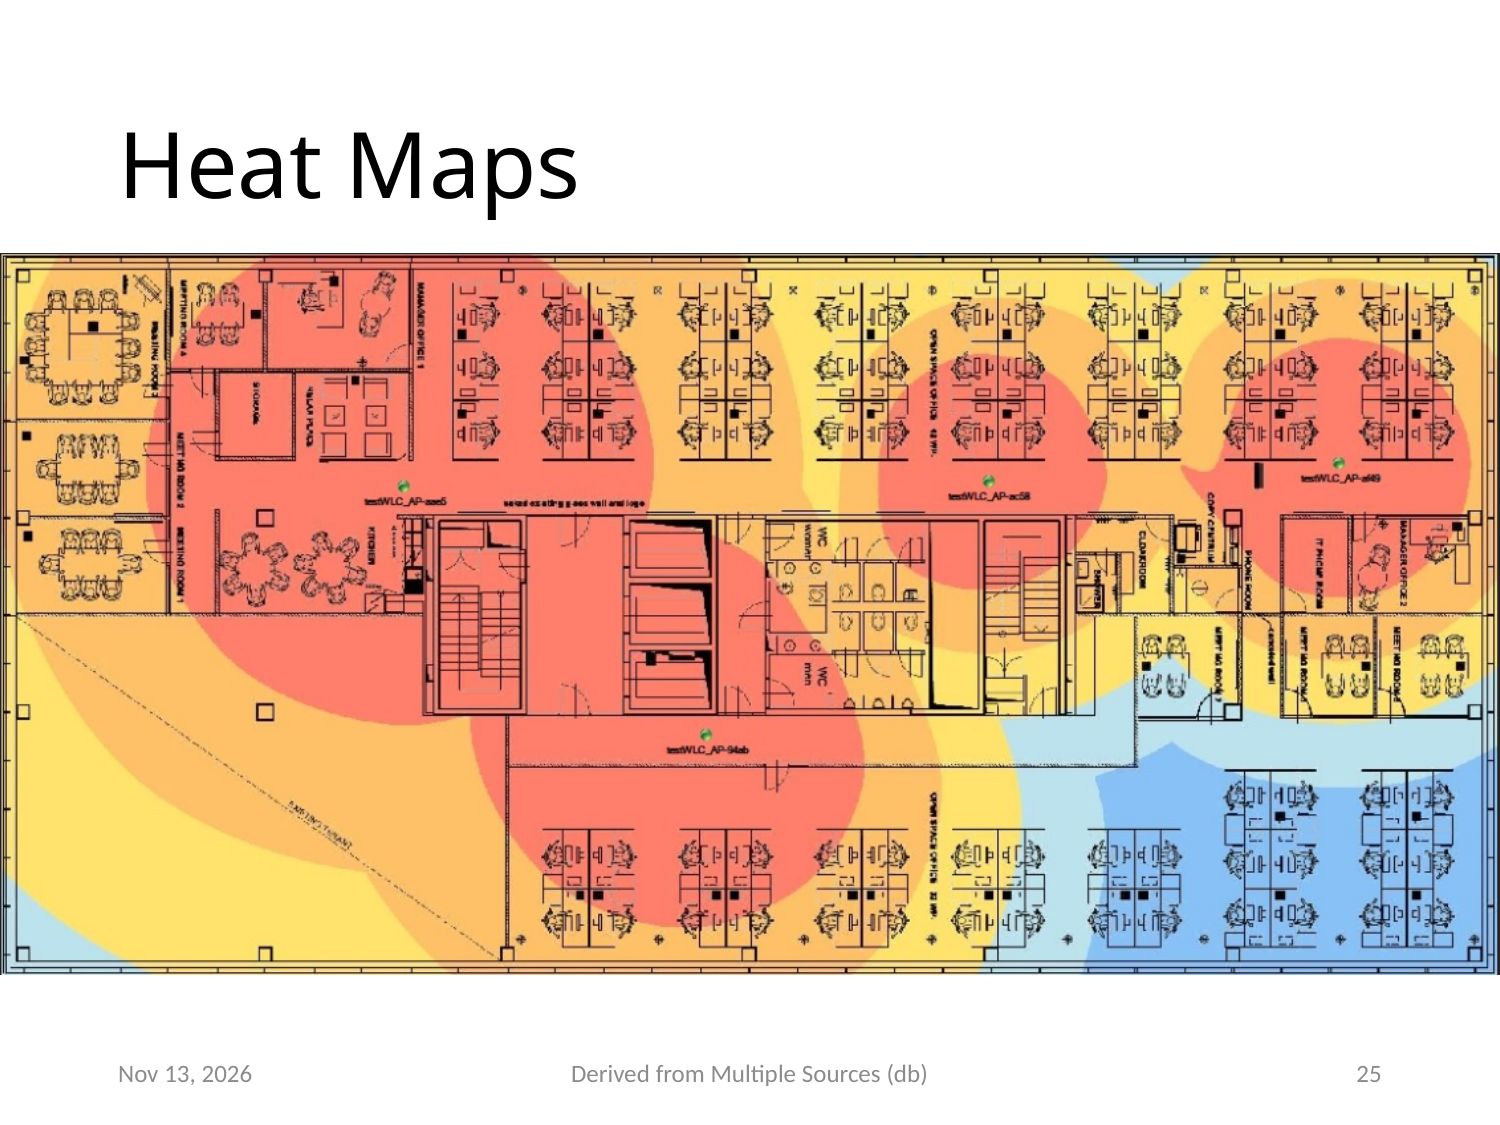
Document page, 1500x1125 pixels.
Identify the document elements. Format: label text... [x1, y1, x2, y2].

title Heat Maps [103, 59, 1397, 253]
slide_number 25 [1059, 1042, 1397, 1103]
picture [0, 253, 1500, 975]
footer Derived from Multiple Sources (db) [496, 1042, 1004, 1103]
slide_number 16-Jul-21 [103, 1042, 441, 1103]
